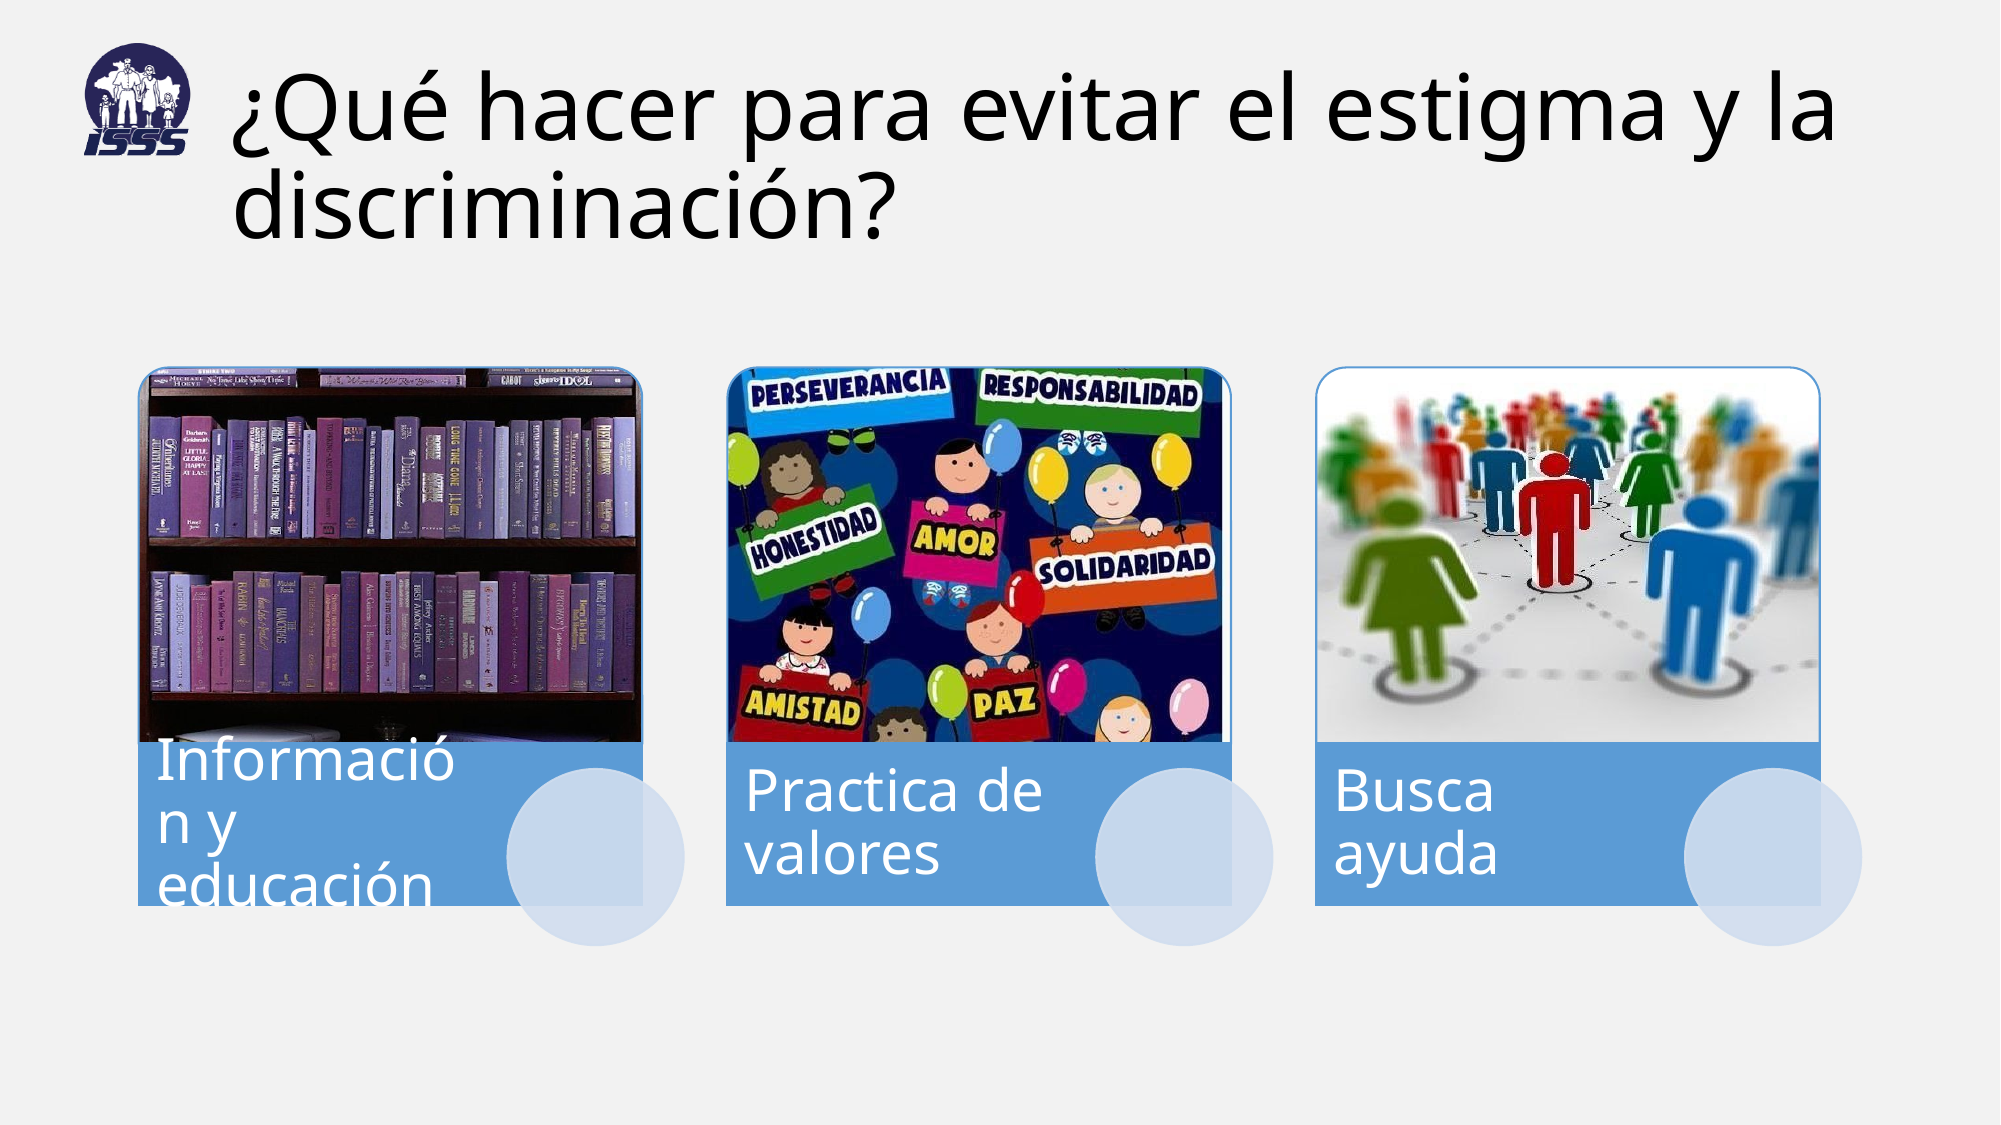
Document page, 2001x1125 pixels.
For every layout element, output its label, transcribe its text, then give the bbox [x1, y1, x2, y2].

title ¿Qué hacer para evitar el estigma y la discriminación? [216, 51, 1916, 269]
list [137, 299, 1863, 1014]
picture [84, 43, 191, 160]
